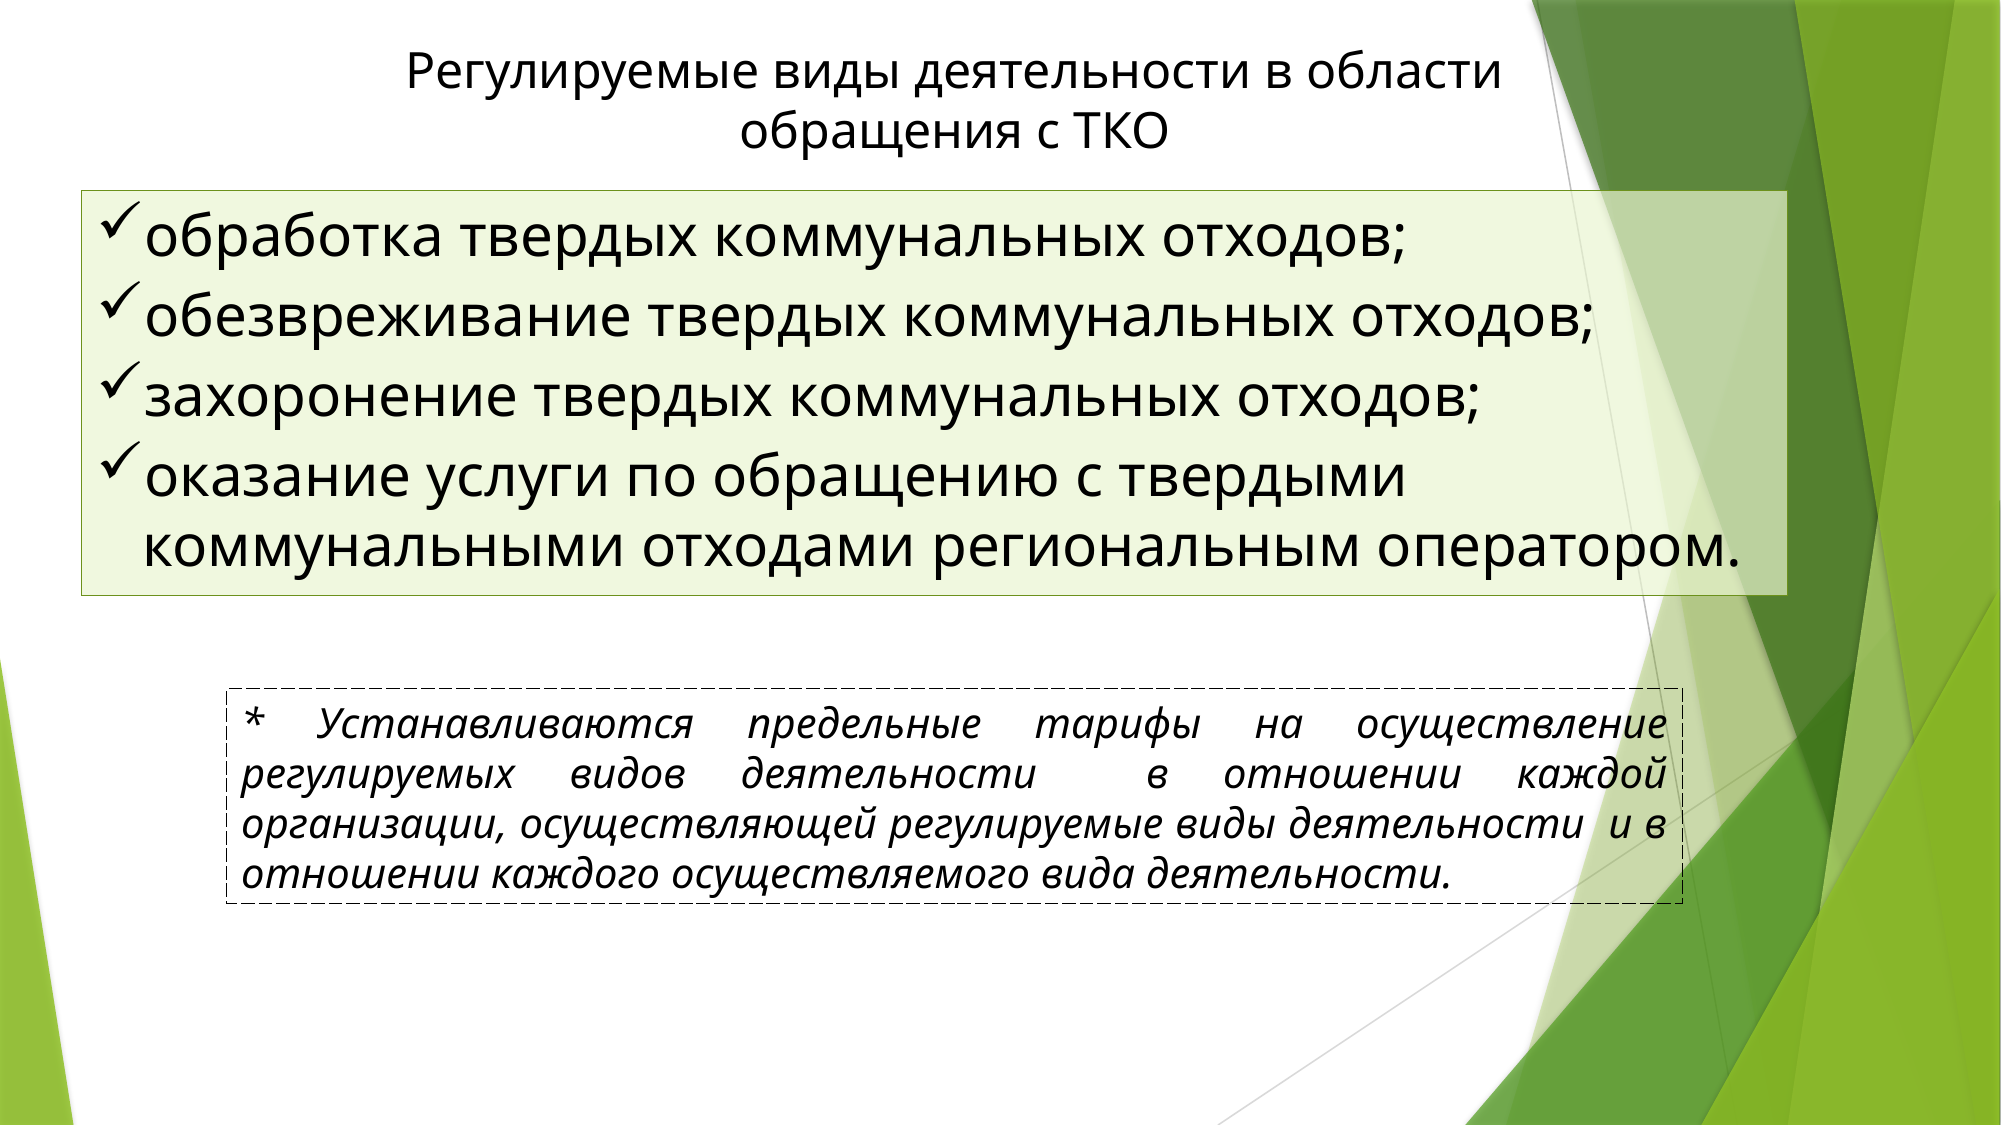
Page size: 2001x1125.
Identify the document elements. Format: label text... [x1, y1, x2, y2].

text_box * Устанавливаются предельные тарифы на осуществление регулируемых видов деятельности в отношении каждой организации, осуществляющей регулируемые виды деятельности и в отношении каждого осуществляемого вида деятельности. [226, 688, 1683, 904]
text_box обработка твердых коммунальных отходов; обезвреживание твердых коммунальных отходов; захоронение твердых коммунальных отходов; оказание услуги по обращению с твердыми коммунальными отходами региональным оператором. [81, 190, 1788, 596]
text_box Регулируемые виды деятельности в области обращения с ТКО [332, 31, 1577, 166]
